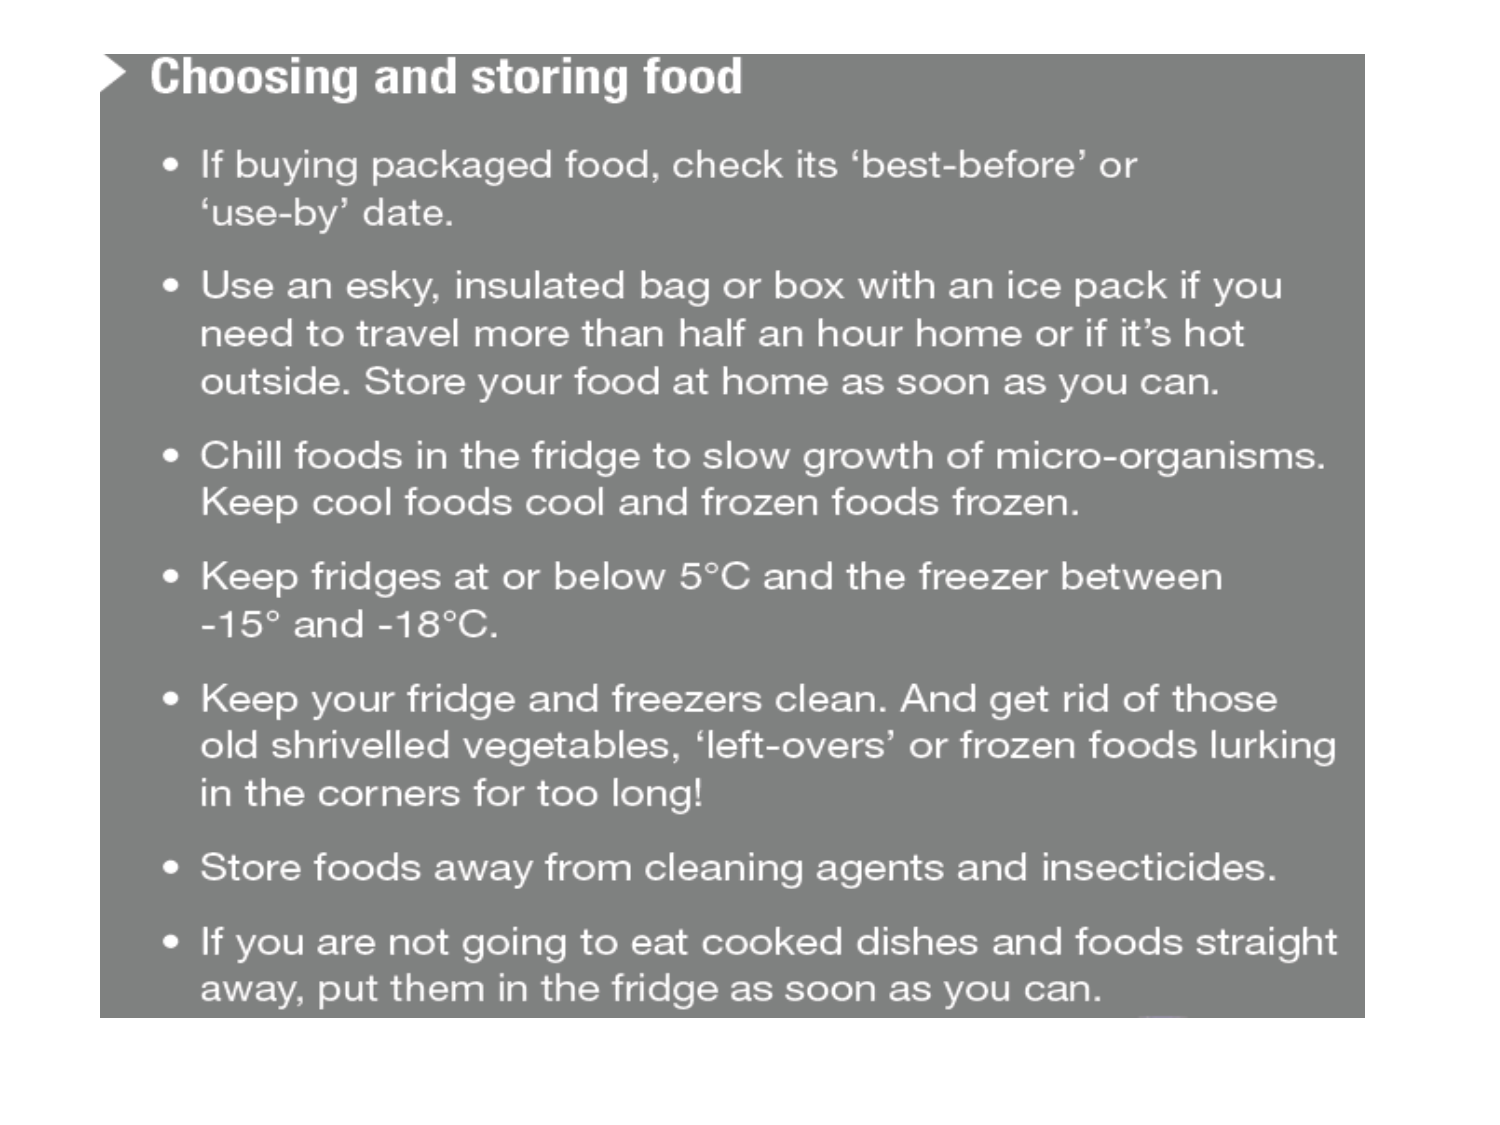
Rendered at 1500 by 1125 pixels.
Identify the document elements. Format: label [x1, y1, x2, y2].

picture [100, 54, 1365, 1019]
